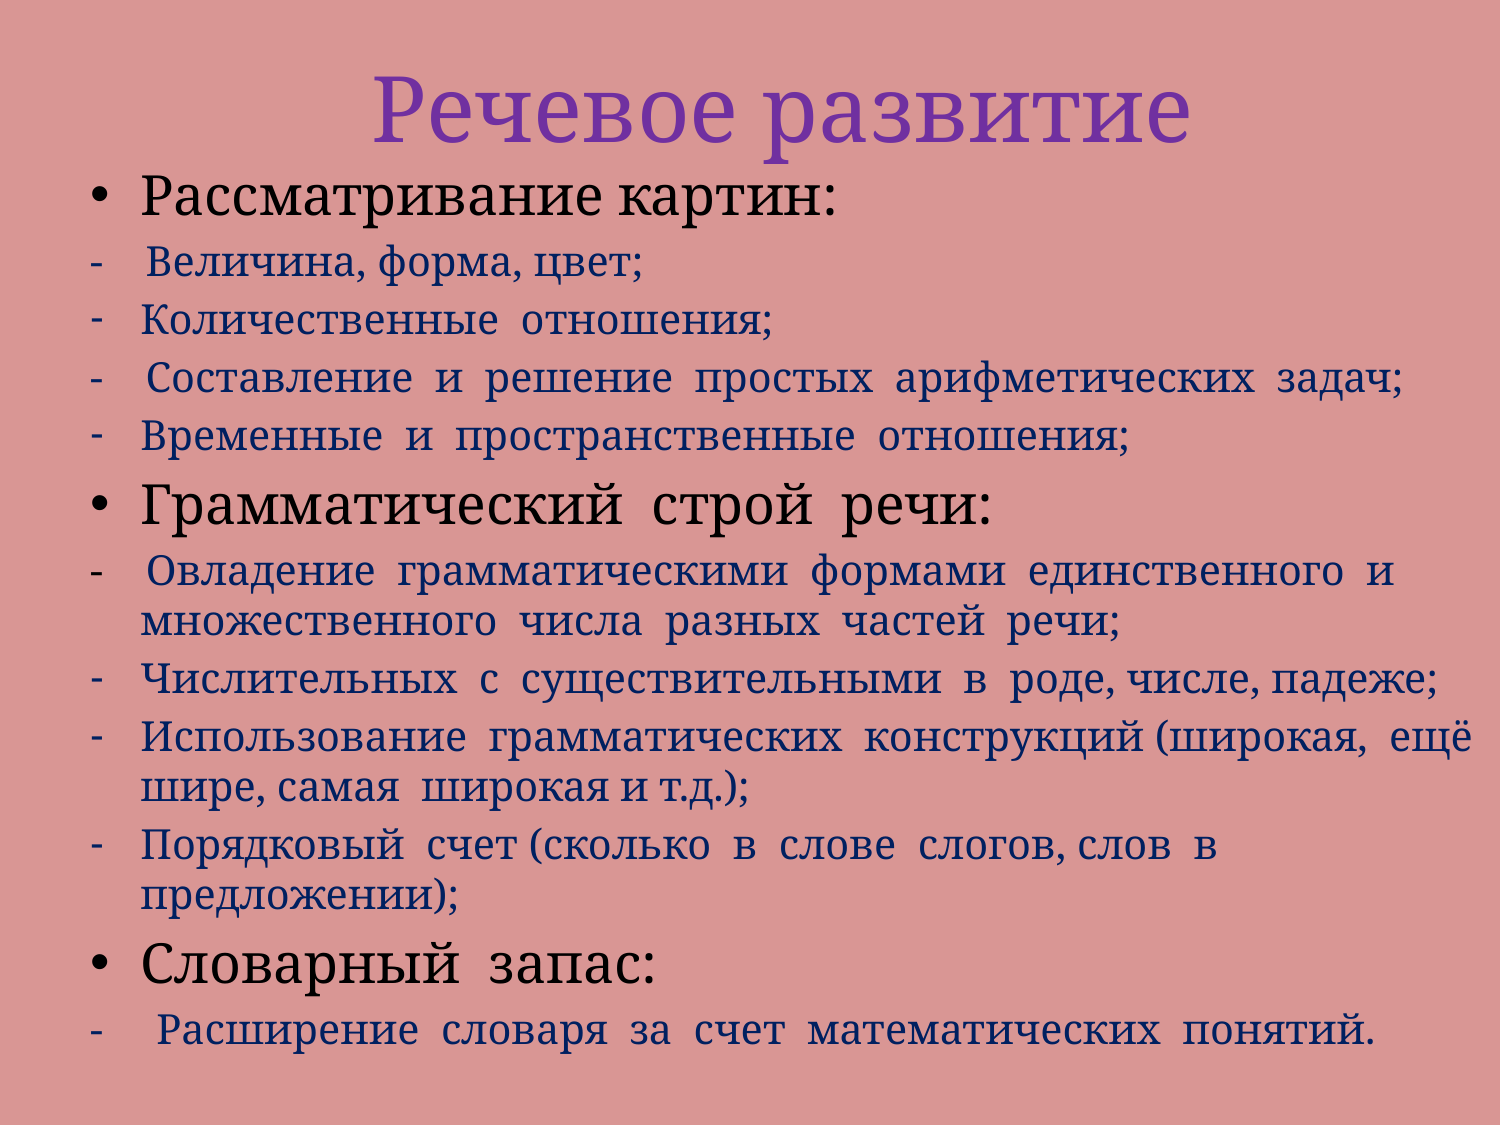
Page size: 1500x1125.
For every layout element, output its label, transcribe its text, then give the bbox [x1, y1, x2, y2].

list Рассматривание картин: - Величина, форма, цвет; Количественные отношения; - Составление и решение простых арифметических задач; Временные и пространственные отношения; Грамматический строй речи: - Овладение грамматическими формами единственного и множественного числа разных частей речи; Числительных с существительными в роде, числе, падеже; Использование грамматических конструкций (широкая, ещё шире, самая широкая и т.д.); Порядковый счет (сколько в слове слогов, слов в предложении); Словарный запас: - Расширение словаря за счет математических понятий. [75, 152, 1500, 1079]
title Речевое развитие [140, 35, 1425, 152]
